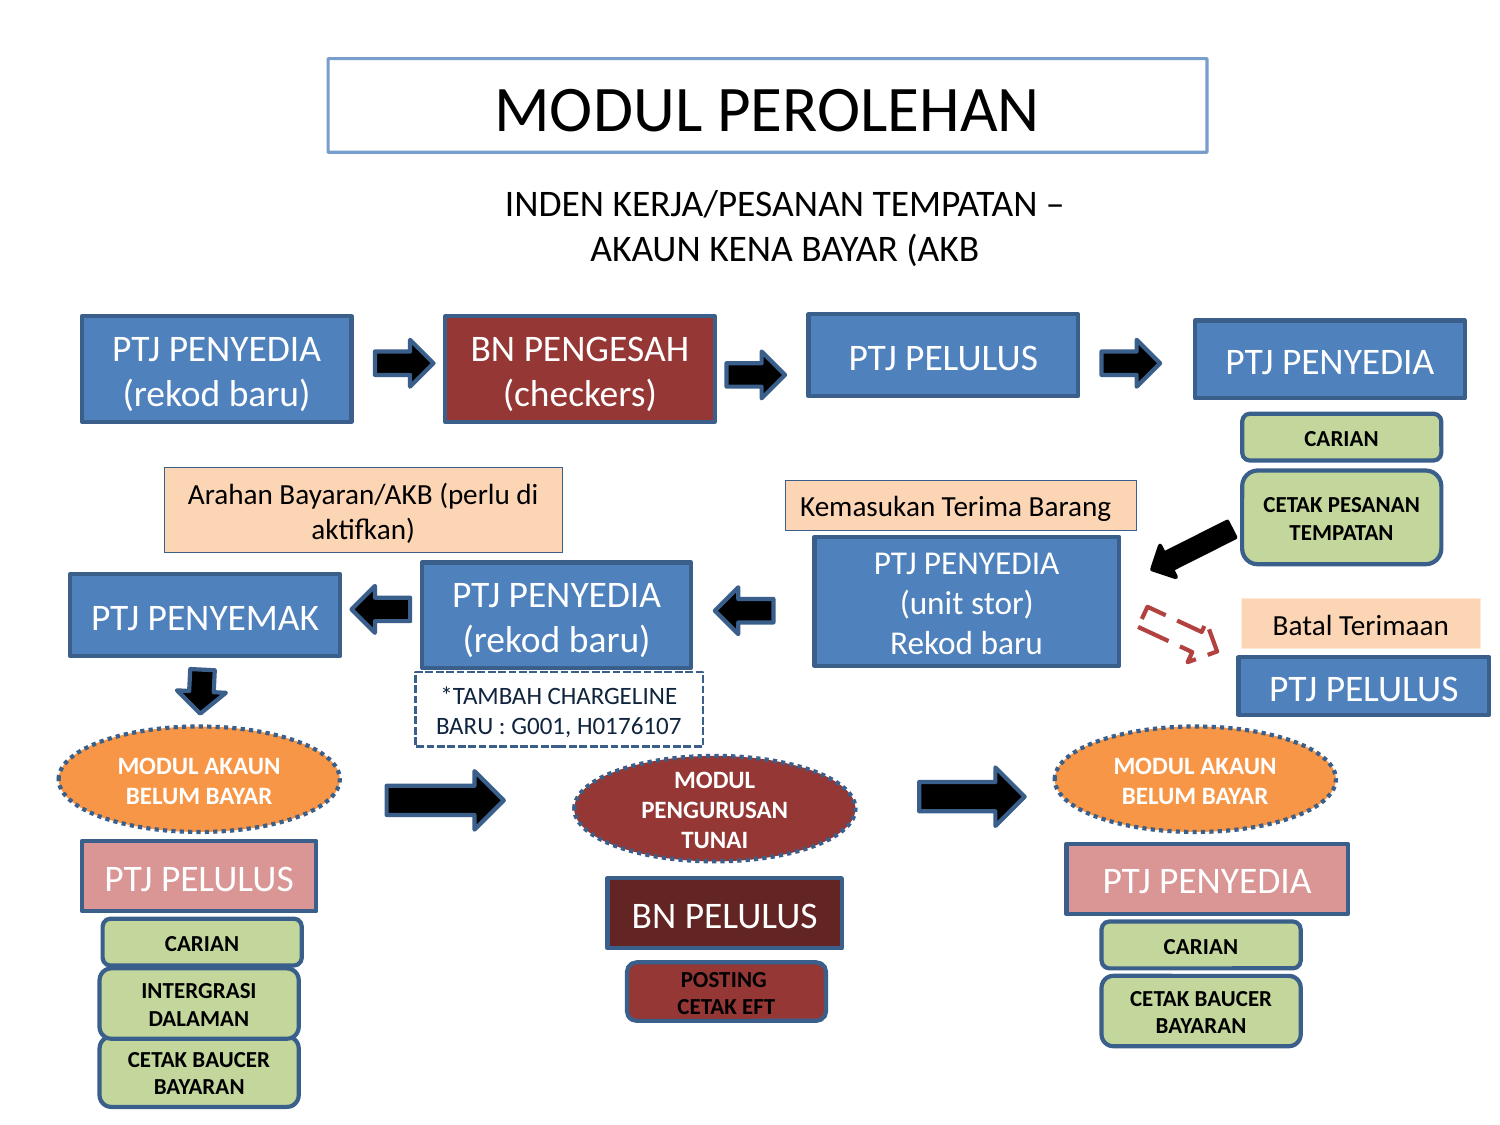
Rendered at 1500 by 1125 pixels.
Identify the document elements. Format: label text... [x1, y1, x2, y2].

text_box CARIAN [1099, 919, 1303, 971]
text_box PTJ PENYEDIA (rekod baru) [420, 560, 693, 670]
text_box BN PELULUS [605, 876, 844, 950]
text_box MODUL PENGURUSAN TUNAI [572, 753, 858, 864]
text_box CETAK PESANAN TEMPATAN [1240, 468, 1444, 567]
text_box [1099, 337, 1163, 389]
text_box MODUL AKAUN BELUM BAYAR [56, 724, 342, 835]
text_box [712, 585, 776, 637]
text_box [349, 584, 413, 635]
text_box INTERGRASI DALAMAN [97, 966, 301, 1041]
text_box Arahan Bayaran/AKB (perlu di aktifkan) [164, 467, 563, 553]
text_box *TAMBAH CHARGELINE BARU : G001, H0176107 [415, 672, 703, 747]
text_box CARIAN [1240, 411, 1444, 463]
text_box [372, 337, 436, 389]
title MODUL PEROLEHAN [328, 58, 1207, 153]
text_box [724, 349, 788, 401]
text_box PTJ PENYEDIA [1193, 318, 1467, 400]
text_box Kemasukan Terima Barang [785, 480, 1137, 531]
text_box [1150, 519, 1238, 580]
text_box Batal Terimaan [1241, 598, 1481, 649]
text_box CETAK BAUCER BAYARAN [97, 1038, 301, 1110]
text_box PTJ PENYEDIA (unit stor) Rekod baru [812, 535, 1121, 668]
text_box INDEN KERJA/PESANAN TEMPATAN – AKAUN KENA BAYAR (AKB [473, 171, 1097, 277]
text_box PTJ PELULUS [80, 839, 318, 913]
text_box MODUL AKAUN BELUM BAYAR [1052, 724, 1339, 835]
text_box [384, 769, 506, 832]
text_box PTJ PENYEDIA (rekod baru) [80, 314, 354, 424]
text_box PTJ PENYEDIA [1064, 842, 1350, 916]
text_box BN PENGESAH (checkers) [443, 314, 717, 424]
text_box [1137, 604, 1220, 665]
text_box [175, 666, 228, 716]
text_box PTJ PELULUS [806, 312, 1080, 398]
text_box [917, 765, 1027, 828]
text_box PTJ PENYEMAK [68, 572, 342, 658]
text_box CETAK BAUCER BAYARAN [1099, 973, 1303, 1049]
text_box POSTING CETAK EFT [624, 960, 829, 1023]
text_box CARIAN [100, 916, 304, 968]
text_box PTJ PELULUS [1236, 655, 1491, 717]
